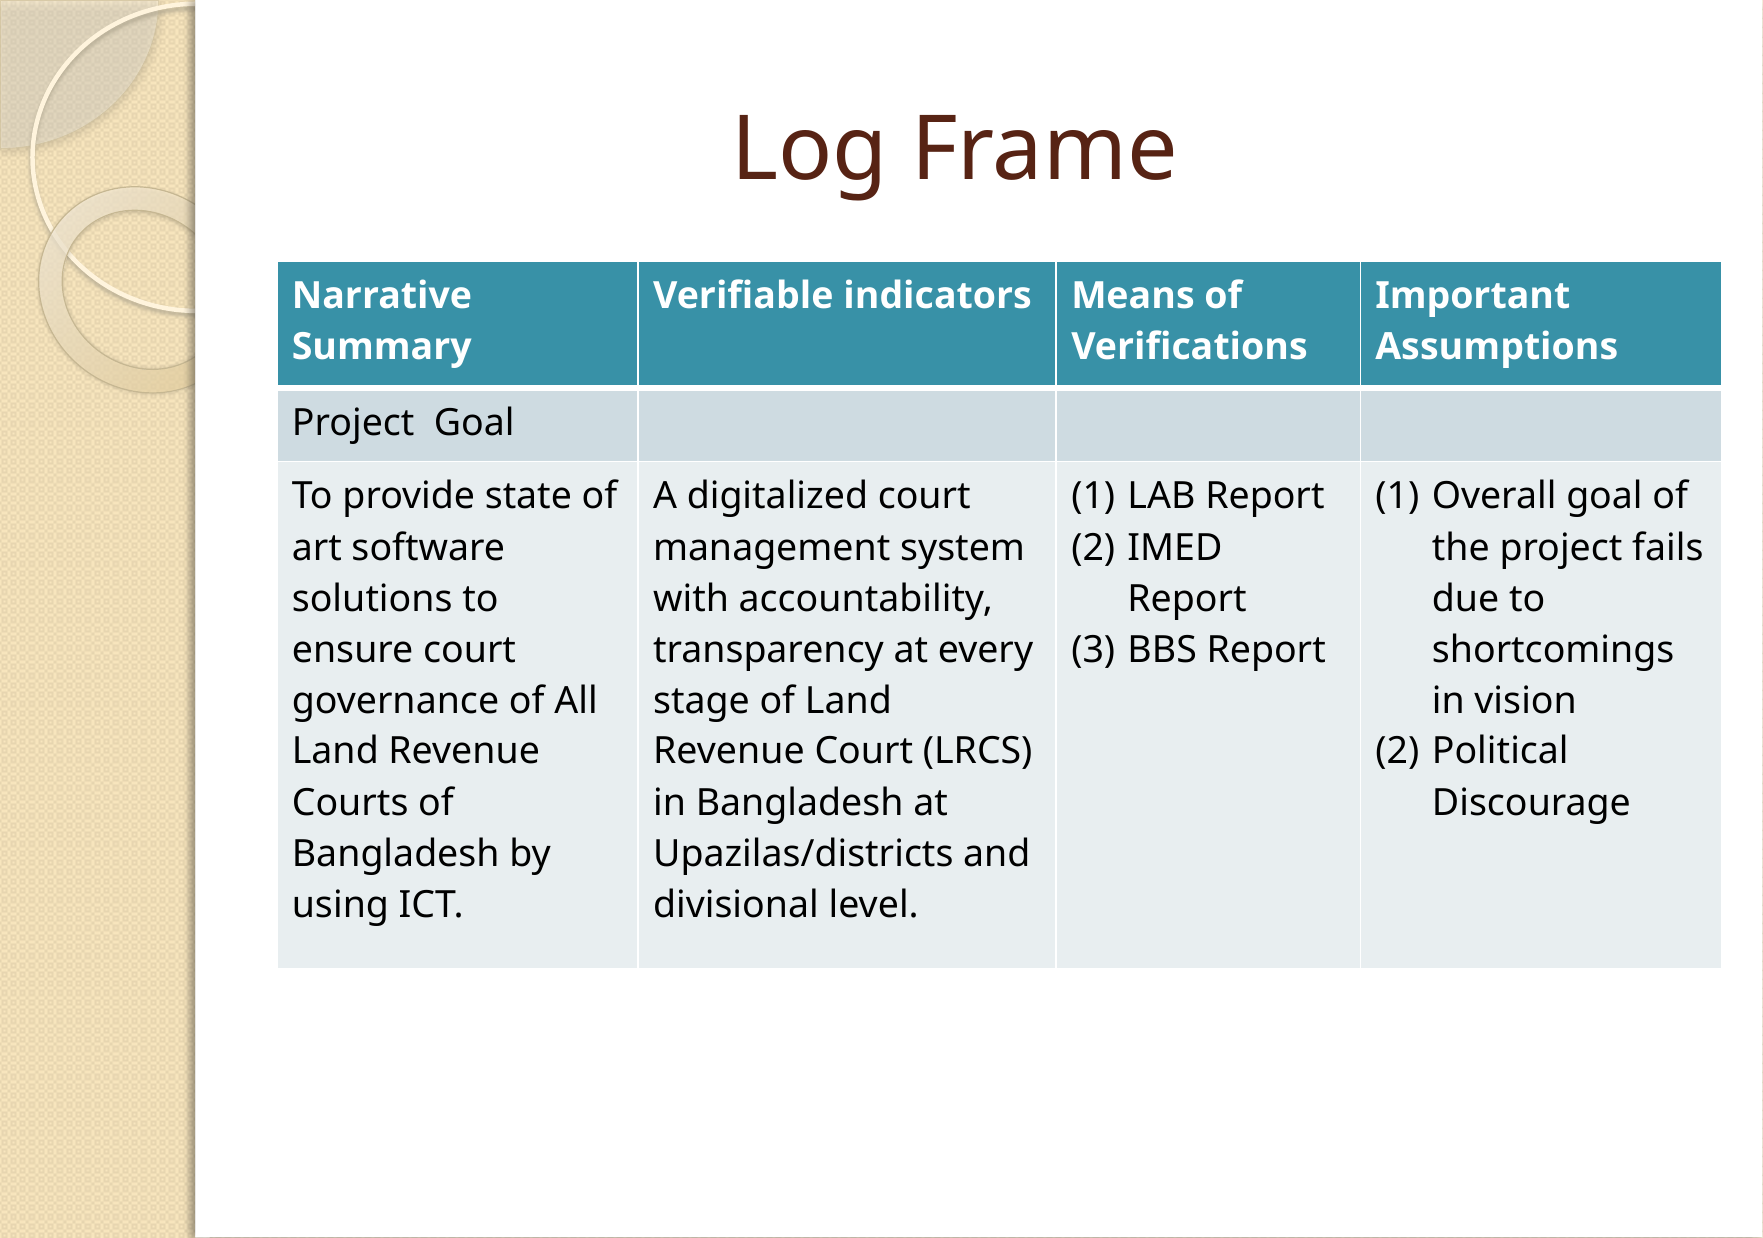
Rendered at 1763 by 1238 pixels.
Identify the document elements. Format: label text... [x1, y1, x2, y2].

table_cell Project Goal [278, 391, 637, 461]
table_cell A digitalized court management system with accountability, transparency at every stage of Land Revenue Court (LRCS) in Bangladesh at Upazilas/districts and divisional level. [639, 462, 1055, 968]
table_cell Overall goal of the project fails due to shortcomings in vision Political Discourage [1361, 462, 1721, 968]
table_header Verifiable indicators [639, 262, 1055, 385]
table_header Important Assumptions [1361, 262, 1721, 385]
table_cell To provide state of art software solutions to ensure court governance of All Land Revenue Courts of Bangladesh by using ICT. [278, 462, 637, 968]
title Log Frame [243, 81, 1689, 207]
table_cell [1057, 391, 1360, 461]
table_header Means of Verifications [1057, 262, 1360, 385]
table_cell [639, 391, 1055, 461]
table_header Narrative Summary [278, 262, 637, 385]
table_cell [1361, 391, 1721, 461]
table_cell LAB Report IMED Report BBS Report [1057, 462, 1360, 968]
